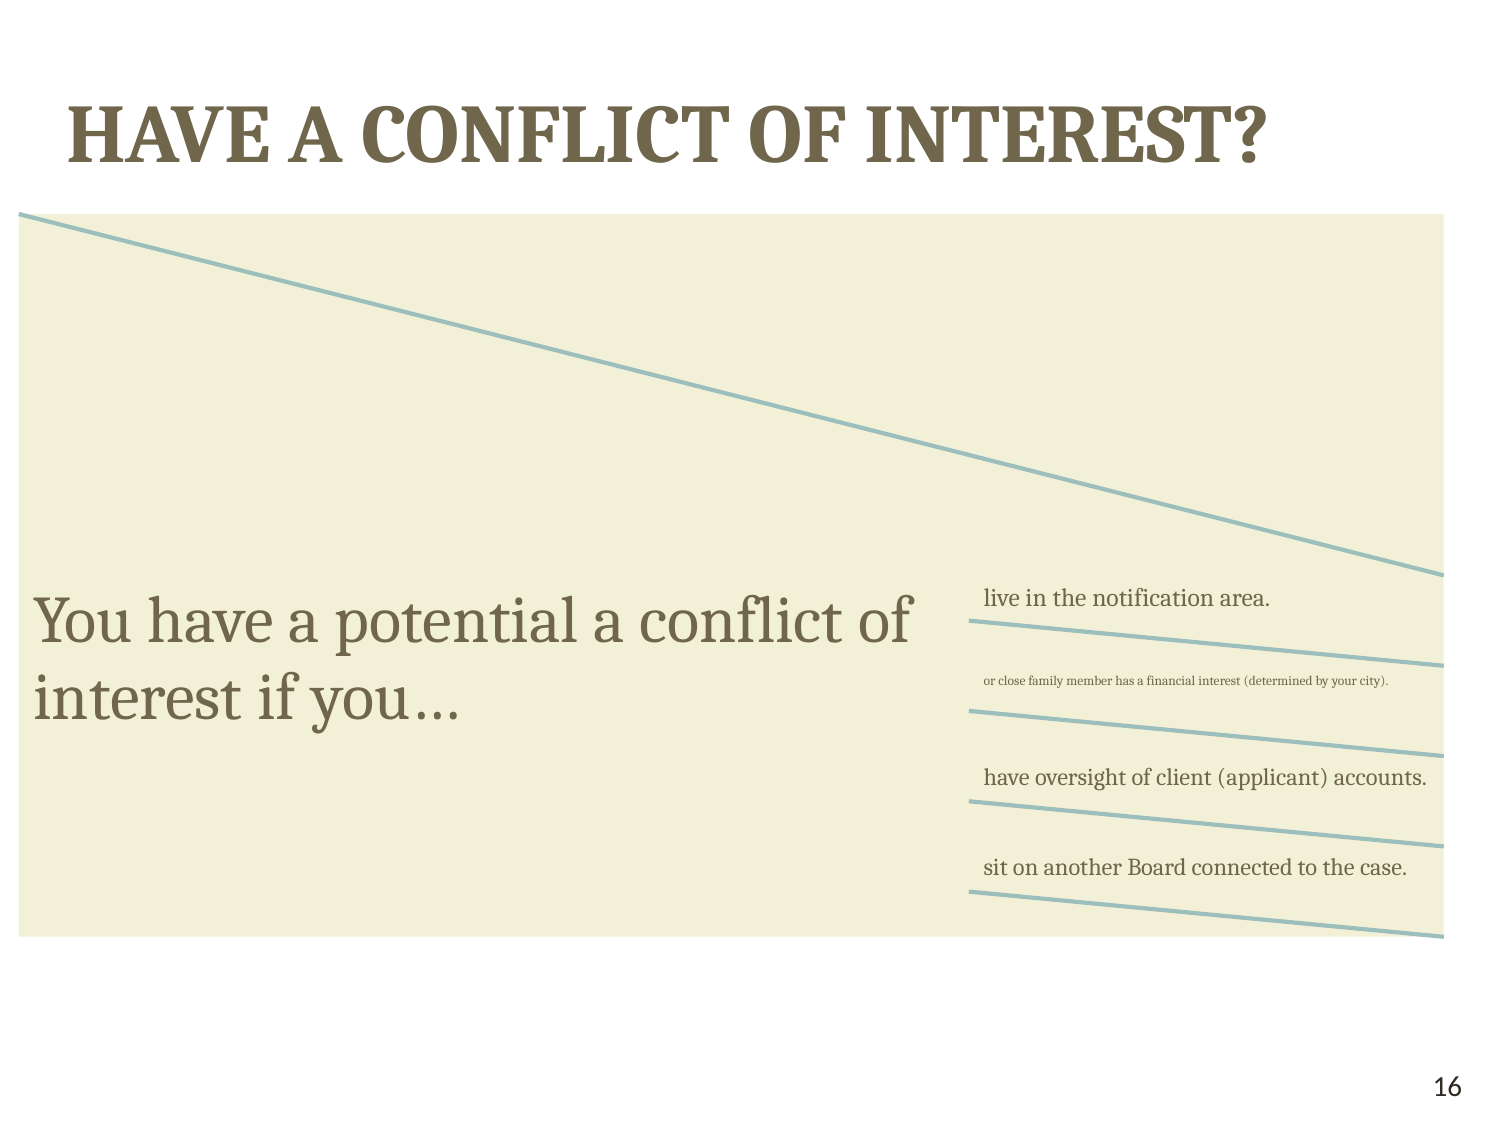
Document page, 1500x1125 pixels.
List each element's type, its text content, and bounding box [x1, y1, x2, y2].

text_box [18, 213, 1444, 937]
text_box Have a Conflict of Interest? [51, 72, 1475, 187]
